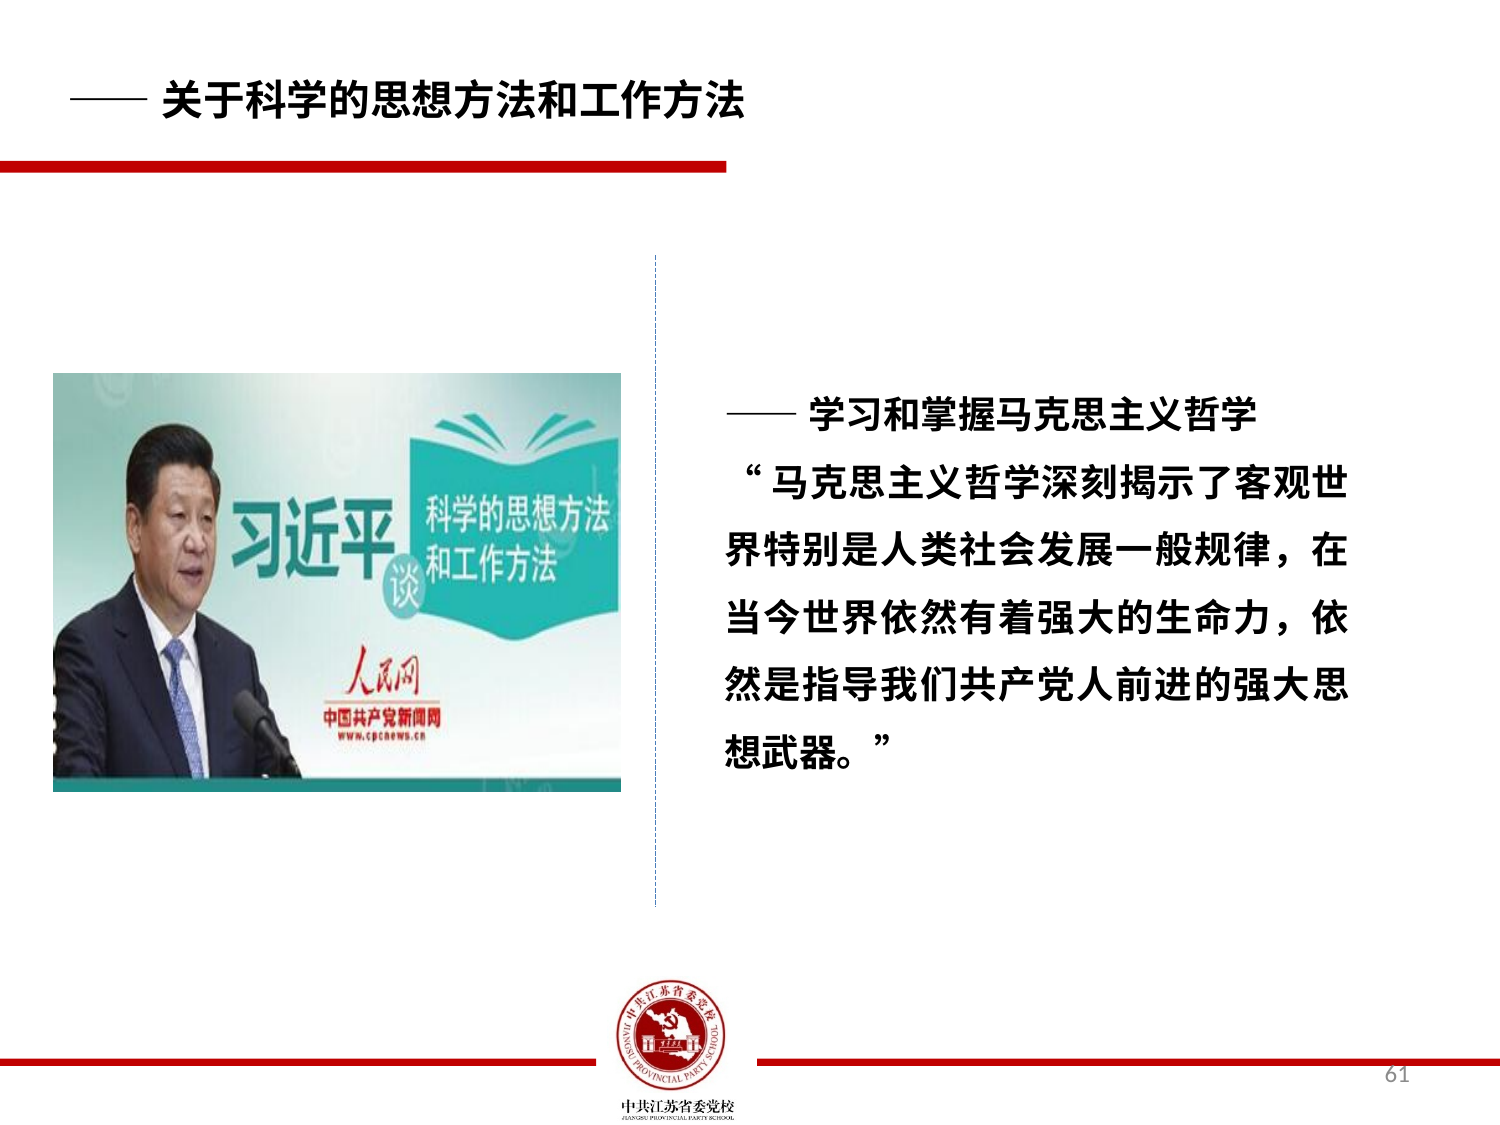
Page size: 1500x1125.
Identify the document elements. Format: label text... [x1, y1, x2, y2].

text_box [1425, 1057, 1500, 1068]
picture [52, 373, 621, 792]
slide_number 61 [1074, 1042, 1425, 1103]
text_box ——关于科学的思想方法和工作方法 [53, 66, 1365, 132]
picture [606, 975, 734, 1094]
picture [616, 1098, 737, 1121]
text_box [0, 159, 728, 175]
text_box [0, 1057, 598, 1068]
text_box [755, 1057, 1074, 1068]
text_box ——学习和掌握马克思主义哲学 “马克思主义哲学深刻揭示了客观世界特别是人类社会发展一般规律，在当今世界依然有着强大的生命力，依然是指导我们共产党人前进的强大思想武器。” [709, 361, 1365, 782]
